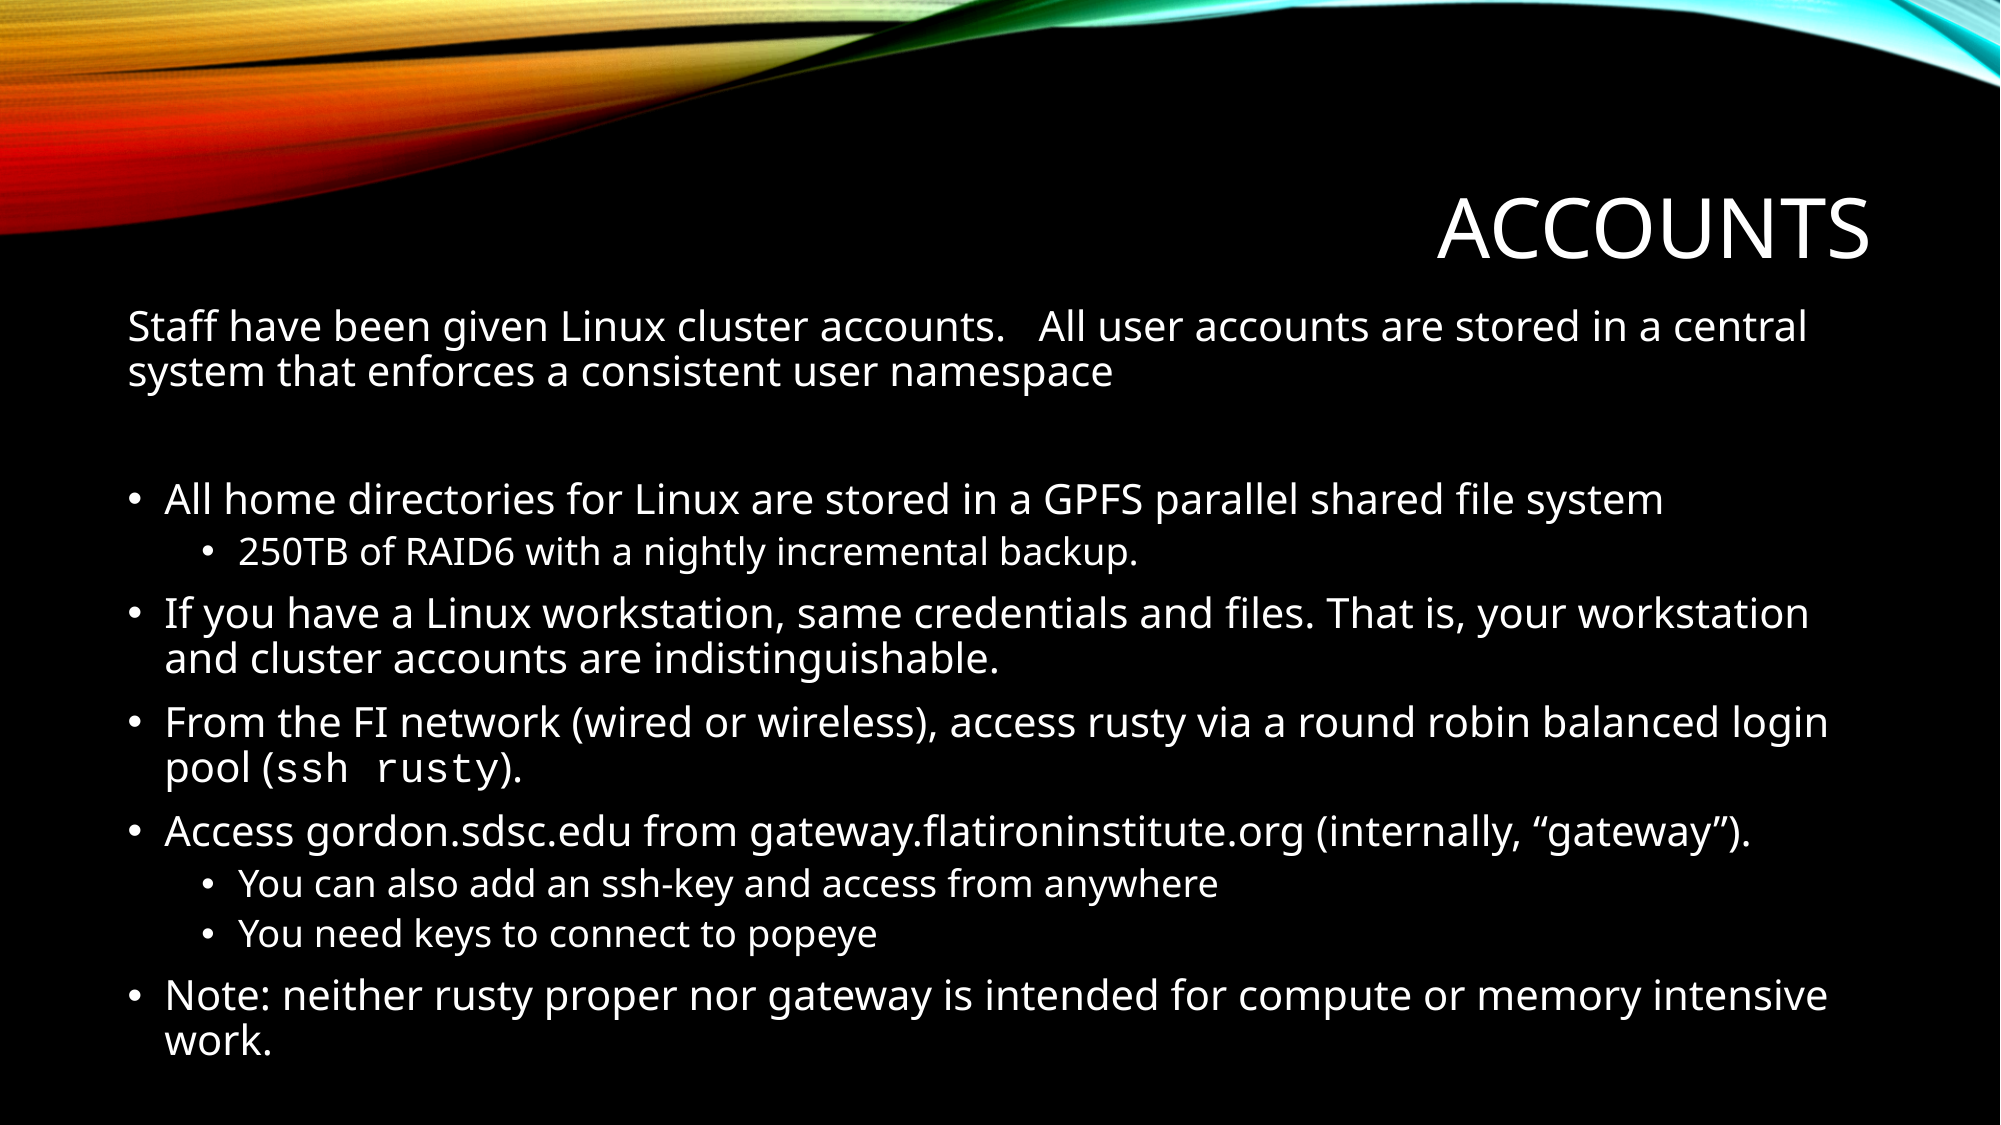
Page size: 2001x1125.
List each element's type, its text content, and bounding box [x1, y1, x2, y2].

list Staff have been given Linux cluster accounts. All user accounts are stored in a central system that enforces a consistent user namespace All home directories for Linux are stored in a GPFS parallel shared file system 250TB of RAID6 with a nightly incremental backup. If you have a Linux workstation, same credentials and files. That is, your workstation and cluster accounts are indistinguishable. From the FI network (wired or wireless), access rusty via a round robin balanced login pool (ssh rusty). Access gordon.sdsc.edu from gateway.flatironinstitute.org (internally, “gateway”). You can also add an ssh-key and access from anywhere You need keys to connect to popeye Note: neither rusty proper nor gateway is intended for compute or memory intensive work. [112, 298, 1888, 1075]
picture [0, 0, 2000, 237]
title ACCOUNTS [474, 125, 1888, 298]
